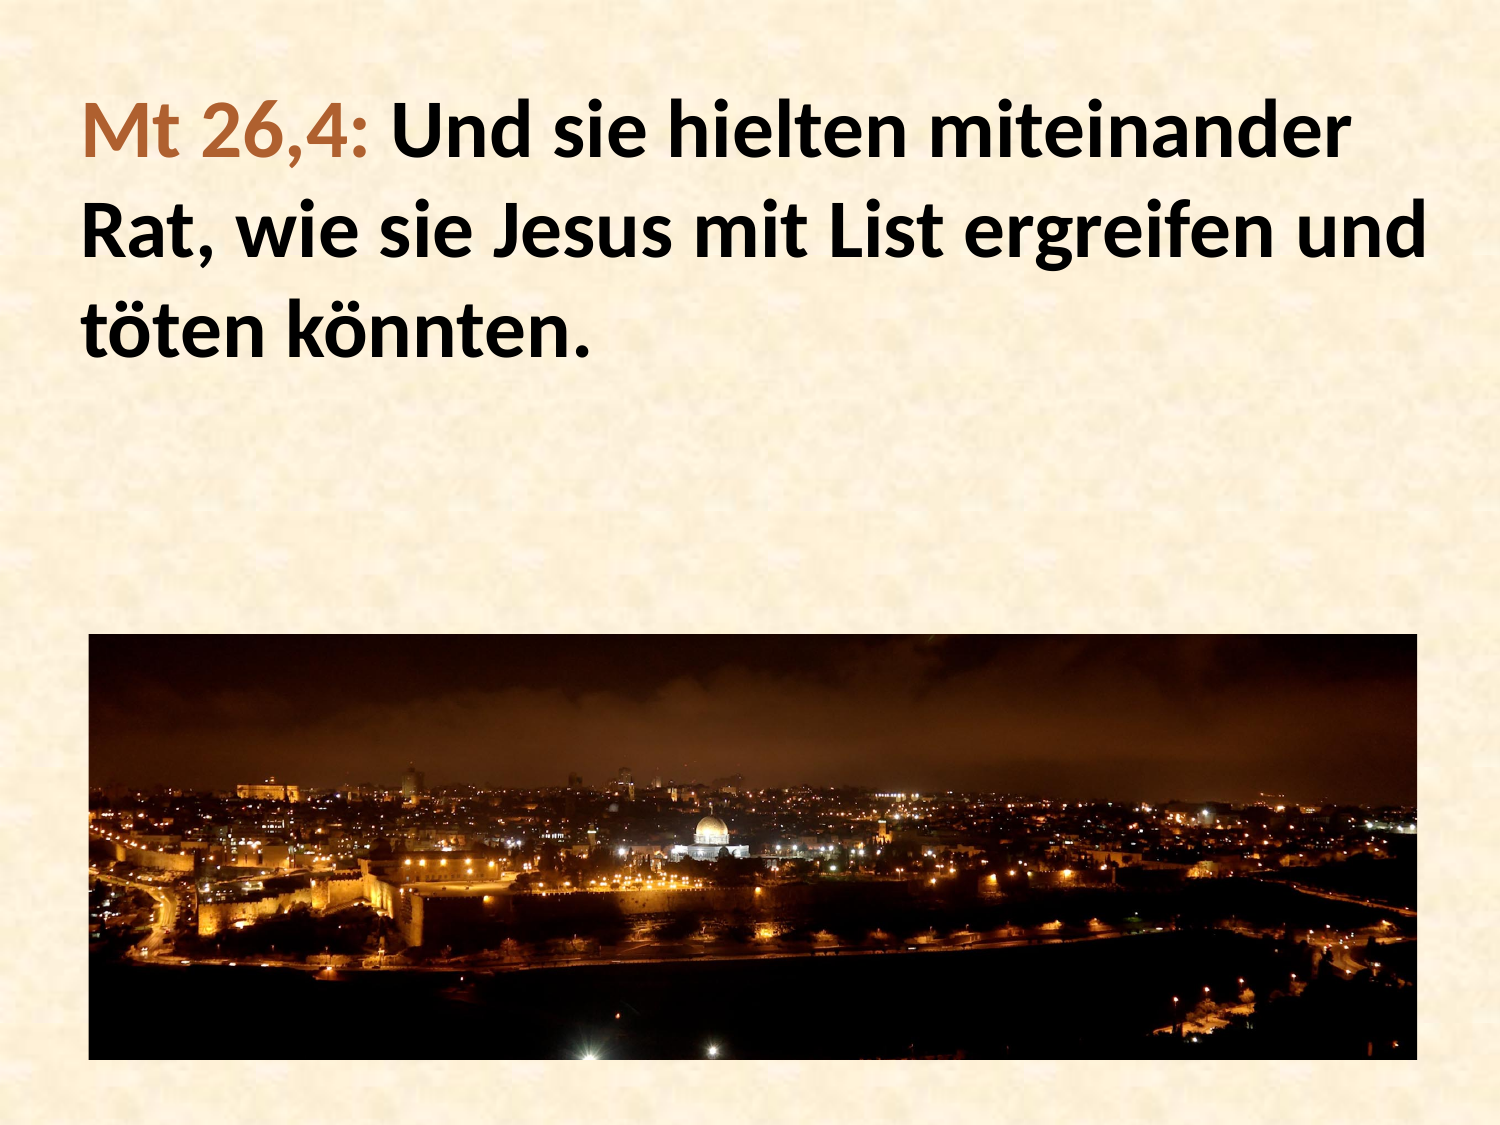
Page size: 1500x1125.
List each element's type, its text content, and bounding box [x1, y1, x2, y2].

text_box Mt 26,4: Und sie hielten miteinander Rat, wie sie Jesus mit List ergreifen und töten könnten. [64, 66, 1447, 598]
picture [0, 0, 1500, 1125]
